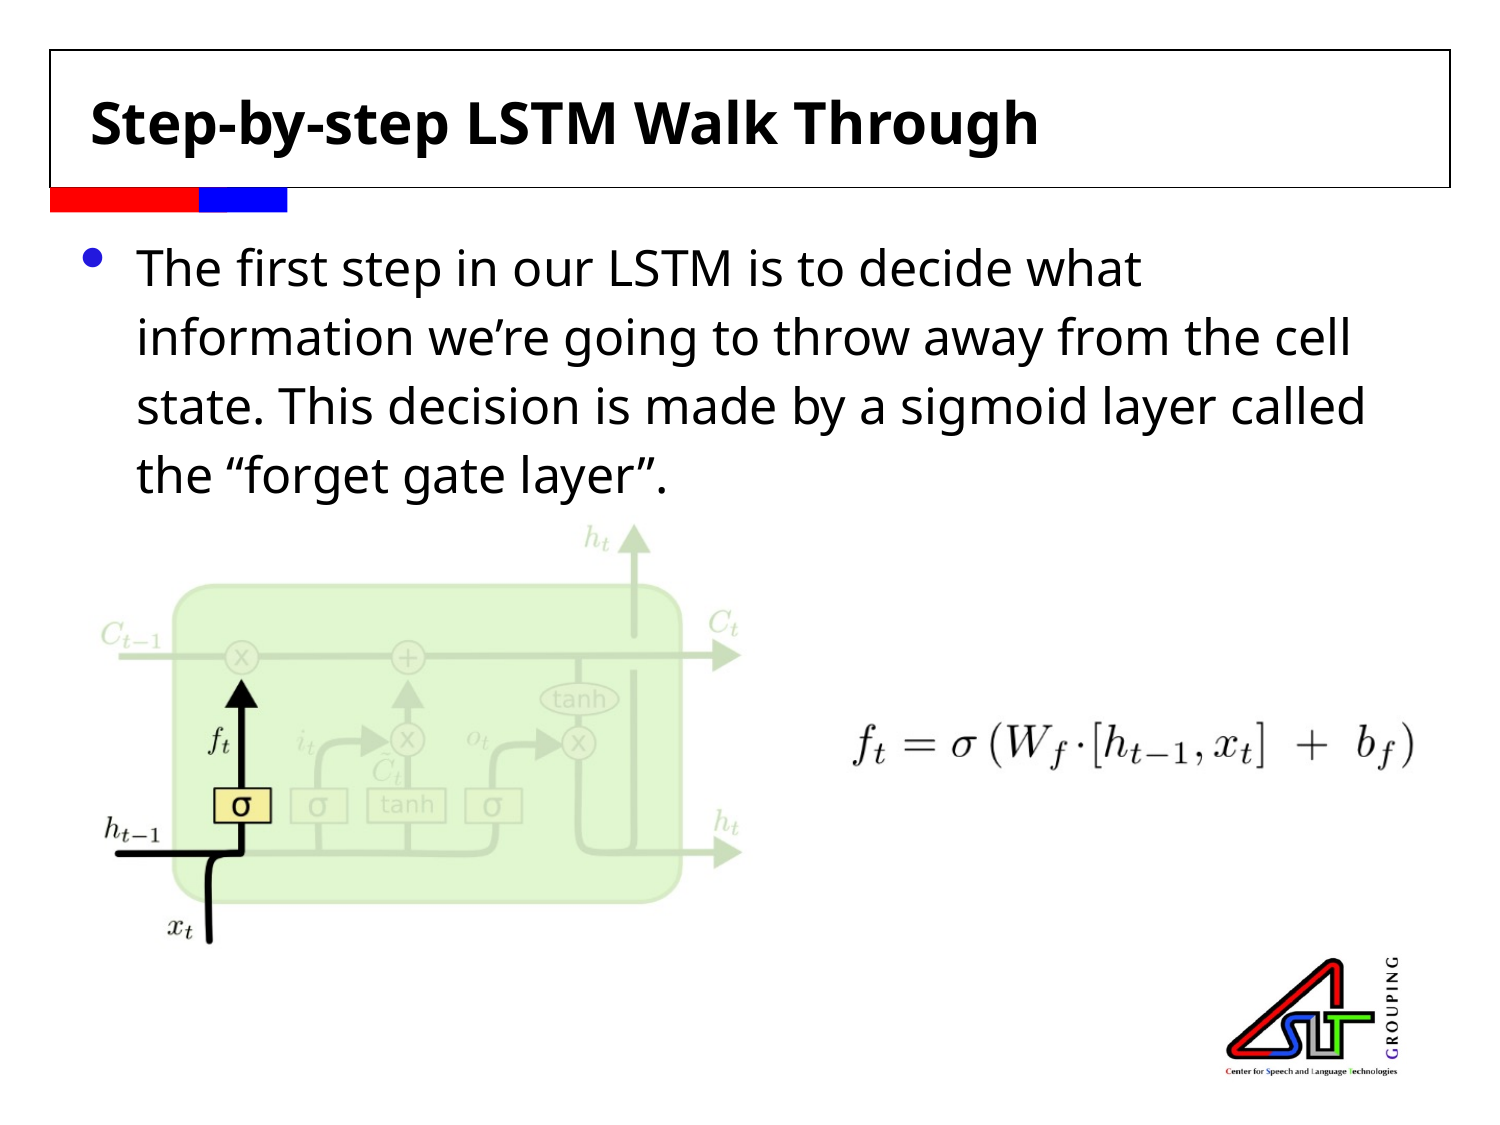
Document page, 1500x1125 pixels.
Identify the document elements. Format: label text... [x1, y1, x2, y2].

picture [88, 514, 1427, 951]
picture [1210, 963, 1413, 1091]
title Step-by-step LSTM Walk Through [74, 56, 1426, 185]
list The first step in our LSTM is to decide what information we’re going to throw away from the cell state. This decision is made by a sigmoid layer called the “forget gate layer”. [64, 219, 1416, 963]
